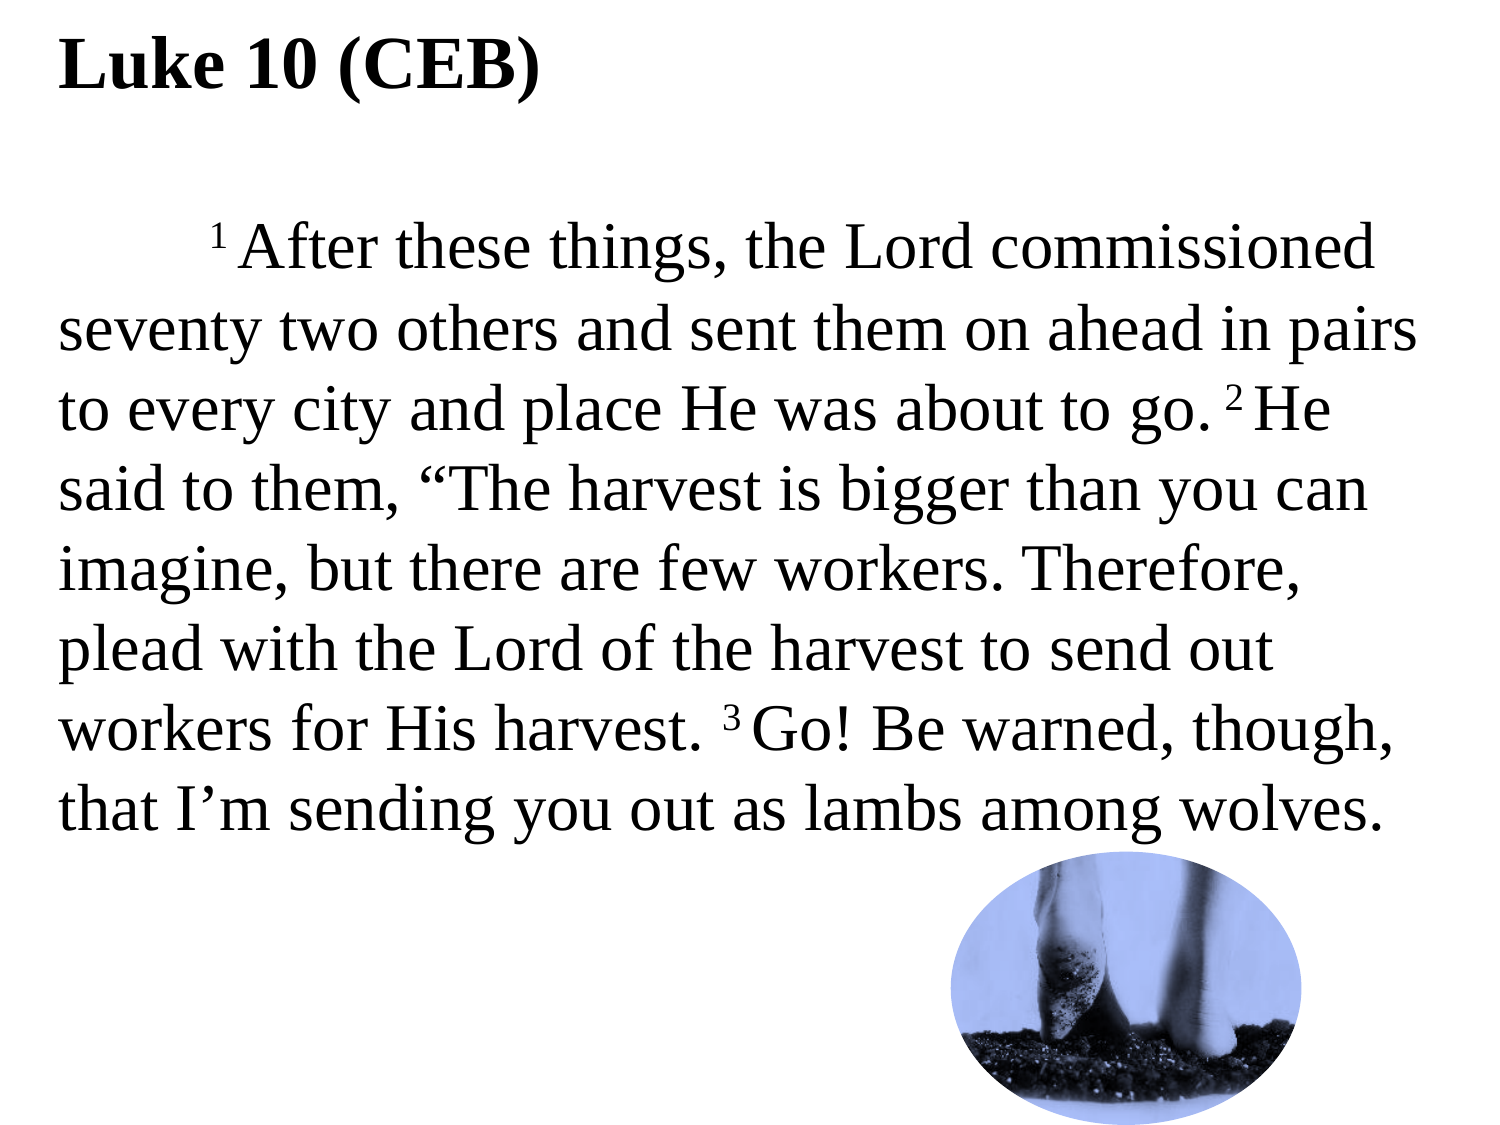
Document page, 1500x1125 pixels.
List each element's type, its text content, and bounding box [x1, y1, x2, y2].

picture [950, 851, 1302, 1125]
text_box Luke 10 (CEB) 1 After these things, the Lord commissioned seventy two others and sent them on ahead in pairs to every city and place He was about to go. 2 He said to them, “The harvest is bigger than you can imagine, but there are few workers. Therefore, plead with the Lord of the harvest to send out workers for His harvest. 3 Go! Be warned, though, that I’m sending you out as lambs among wolves. [44, 6, 1463, 851]
